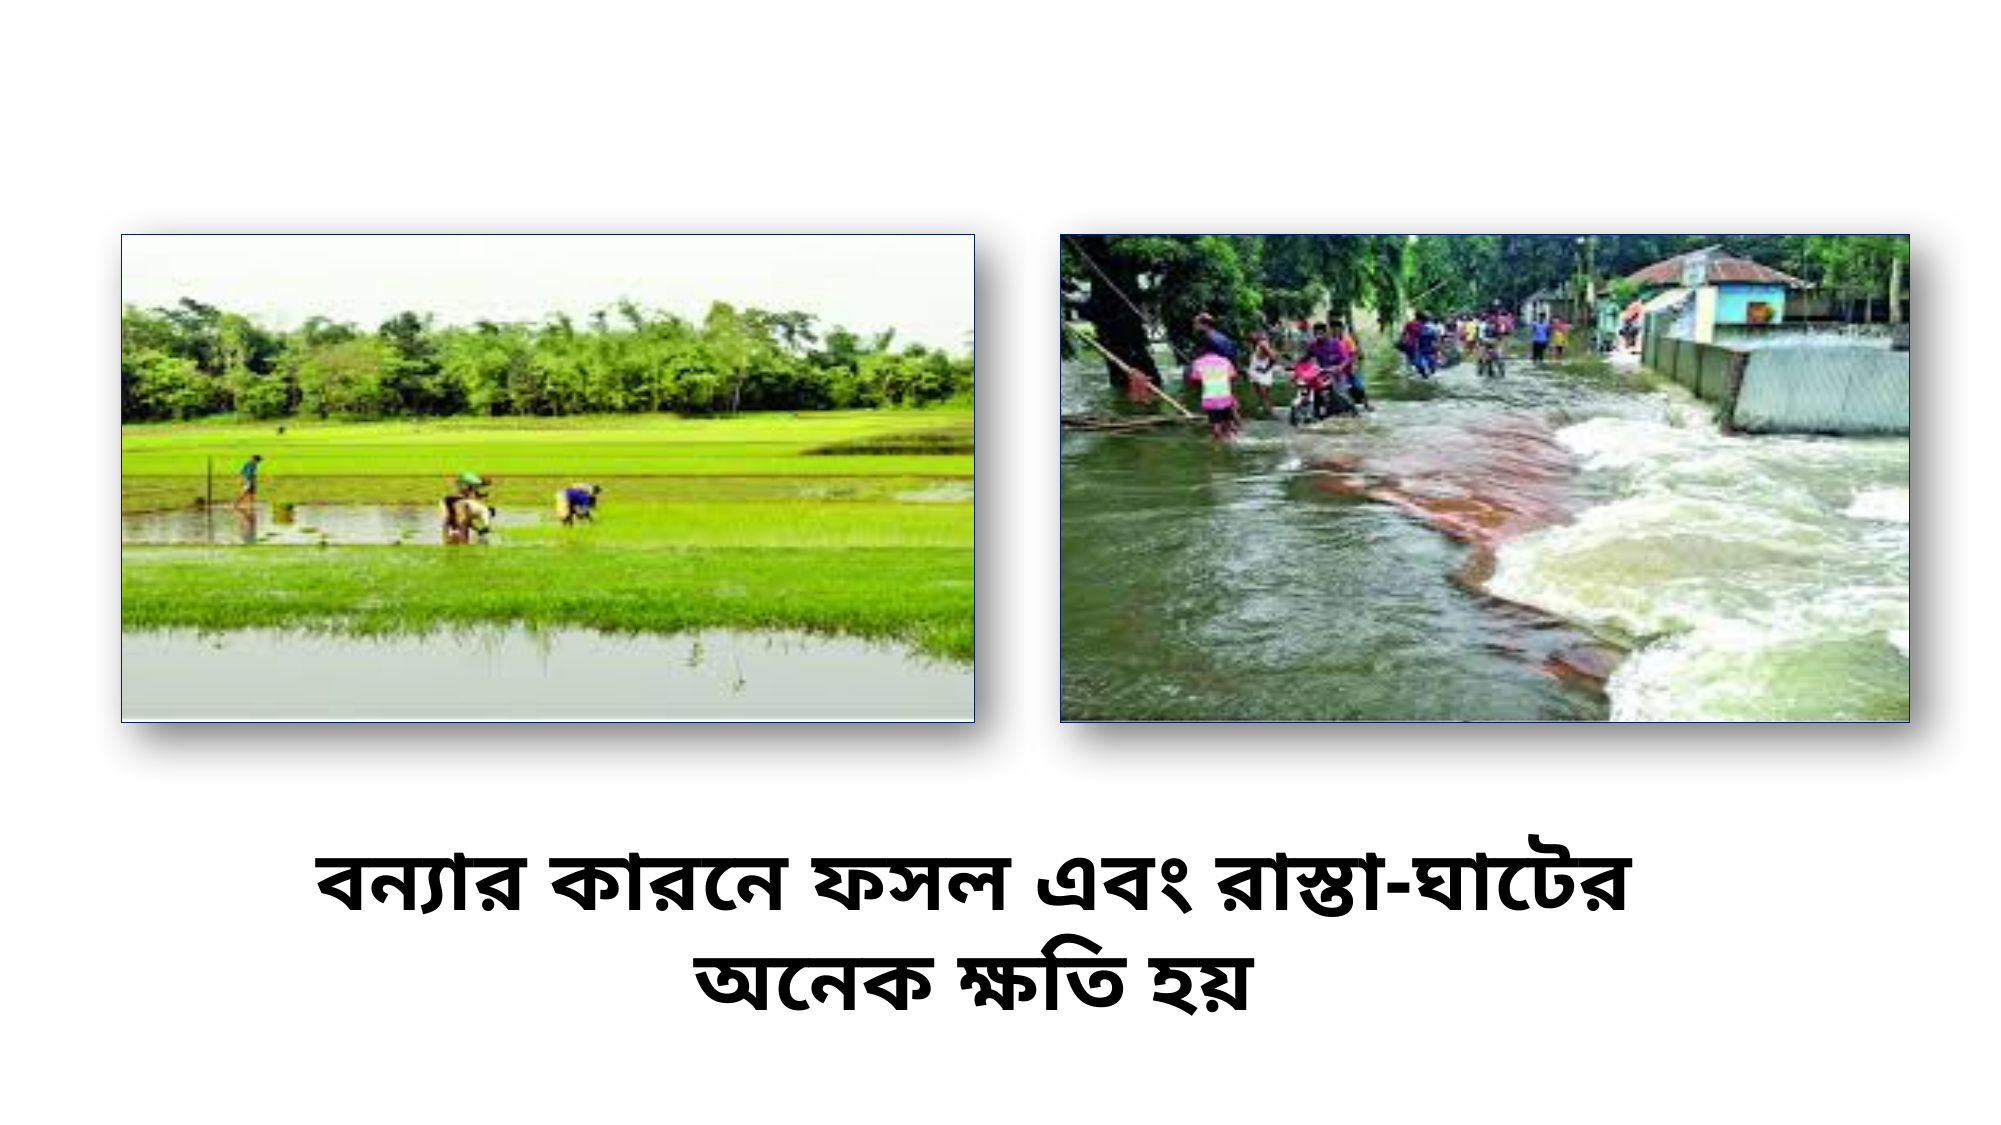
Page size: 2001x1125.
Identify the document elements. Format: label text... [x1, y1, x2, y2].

picture [121, 234, 975, 723]
text_box বন্যার কারনে ফসল এবং রাস্তা-ঘাটের অনেক ক্ষতি হয় [222, 820, 1726, 1035]
picture [1060, 234, 1910, 723]
